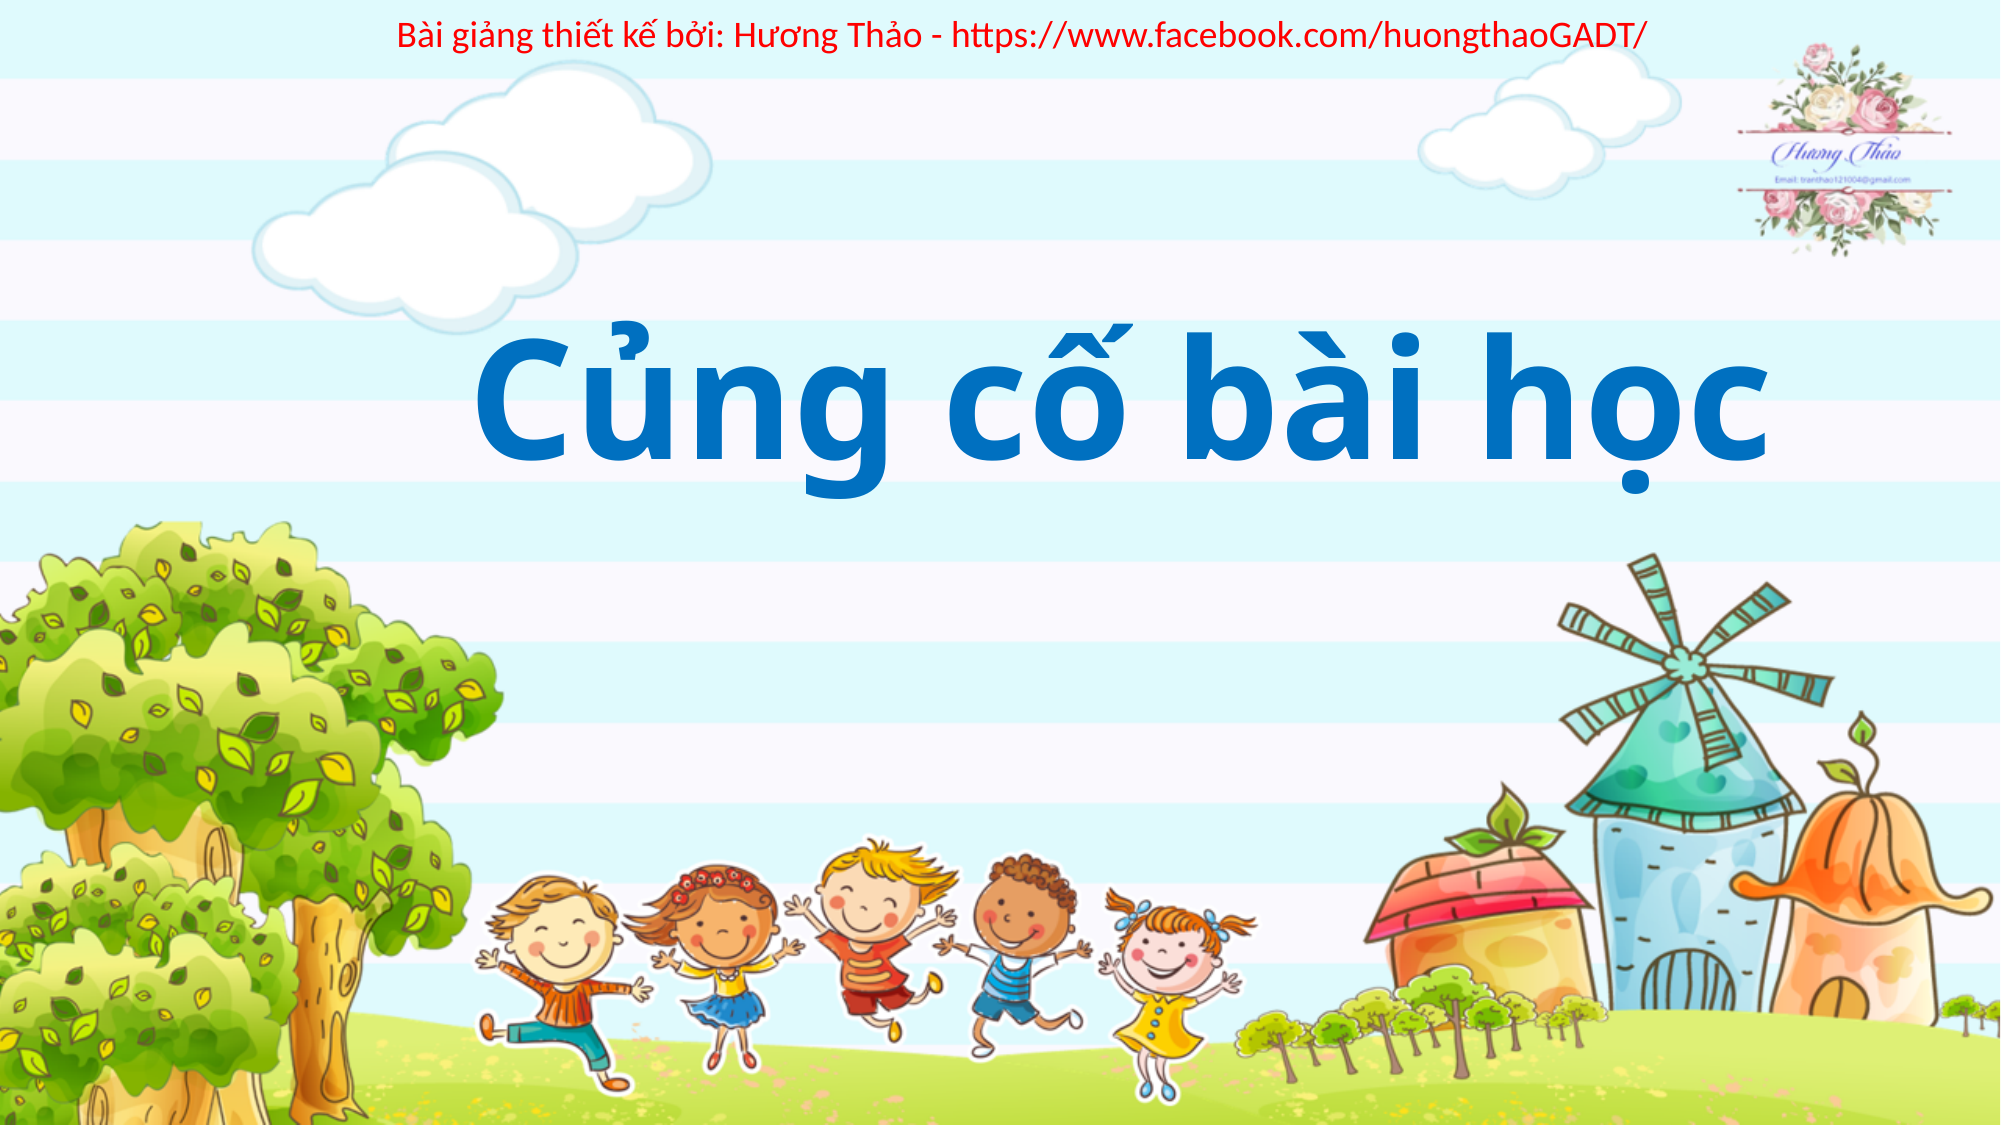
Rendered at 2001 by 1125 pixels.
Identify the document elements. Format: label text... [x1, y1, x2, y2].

text_box Bài giảng thiết kế bởi: Hương Thảo - https://www.facebook.com/huongthaoGADT/ [381, 2, 1802, 63]
title Củng cố bài học [454, 296, 2000, 514]
picture [0, 0, 2001, 1125]
